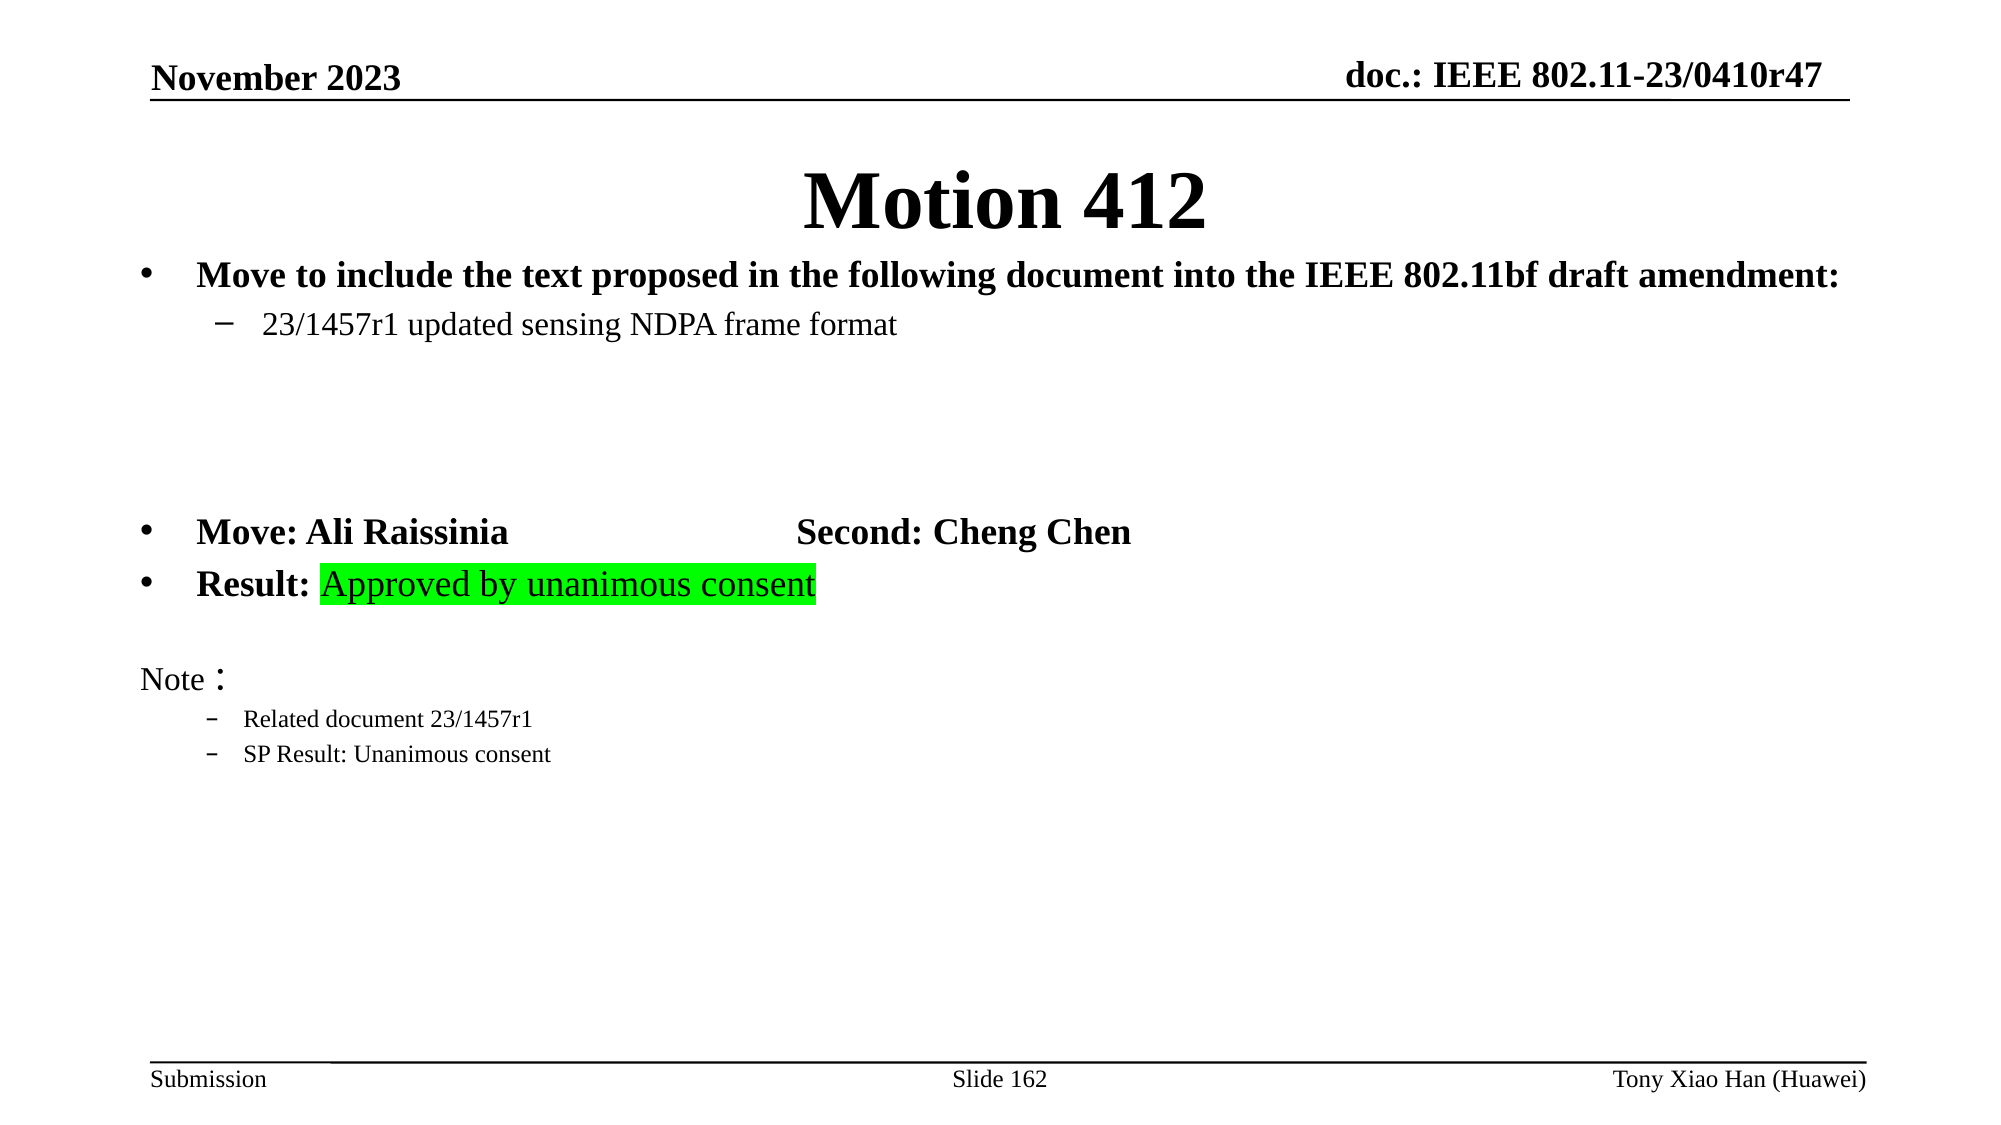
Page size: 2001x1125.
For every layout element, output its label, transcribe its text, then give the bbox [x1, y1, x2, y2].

text_box Motion 412 [368, 137, 1644, 212]
text_box Move to include the text proposed in the following document into the IEEE 802.11bf draft amendment: 23/1457r1 updated sensing NDPA frame format Move: Ali Raissinia Second: Cheng Chen Result: Approved by unanimous consent Note： Related document 23/1457r1 SP Result: Unanimous consent [125, 212, 1888, 900]
